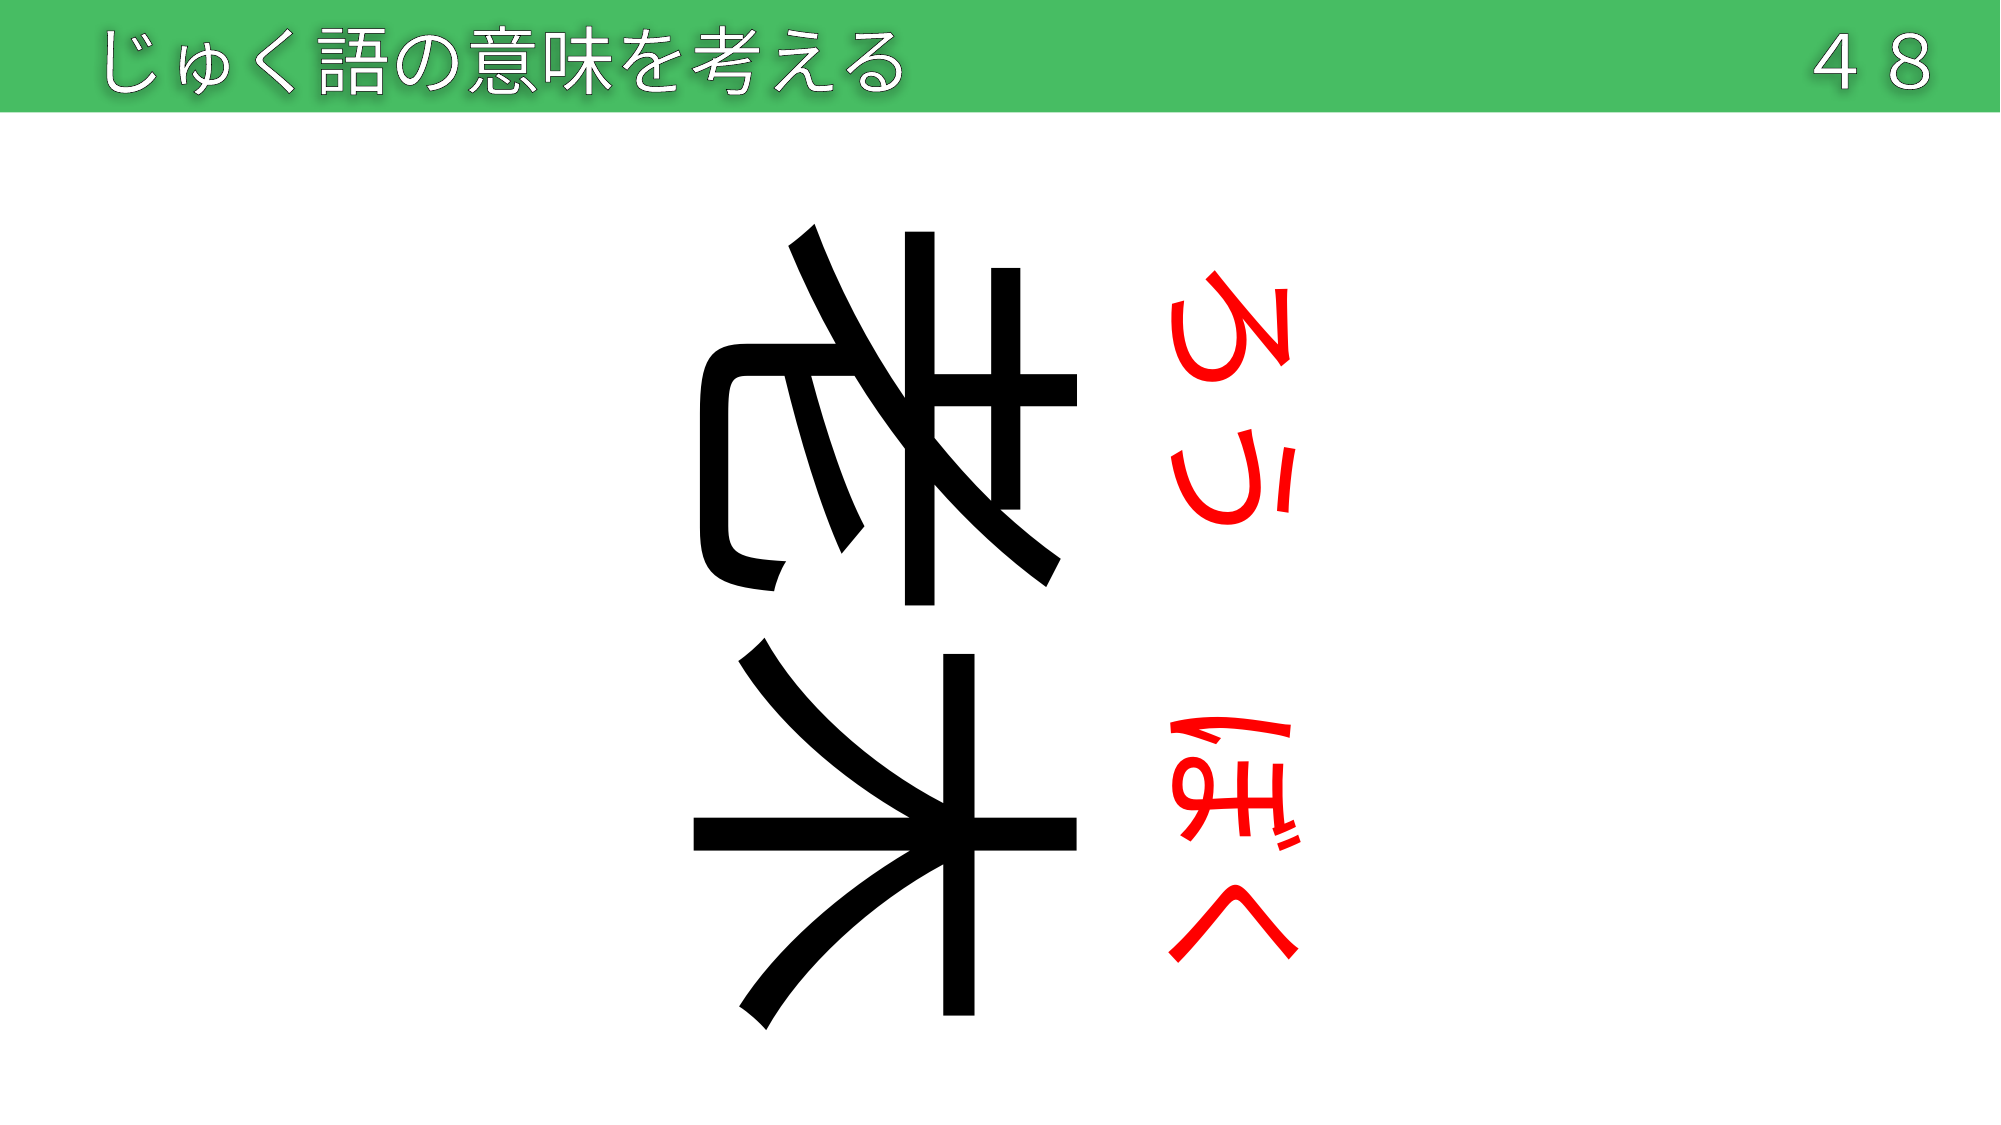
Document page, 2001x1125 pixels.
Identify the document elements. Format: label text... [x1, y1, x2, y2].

text_box ろう ぼく [1124, 239, 1337, 1012]
text_box ４８ [1782, 6, 1963, 112]
text_box じゅく語の意味を考える [75, 6, 1083, 112]
text_box 老木 [616, 195, 1152, 1125]
text_box [0, 0, 2000, 113]
